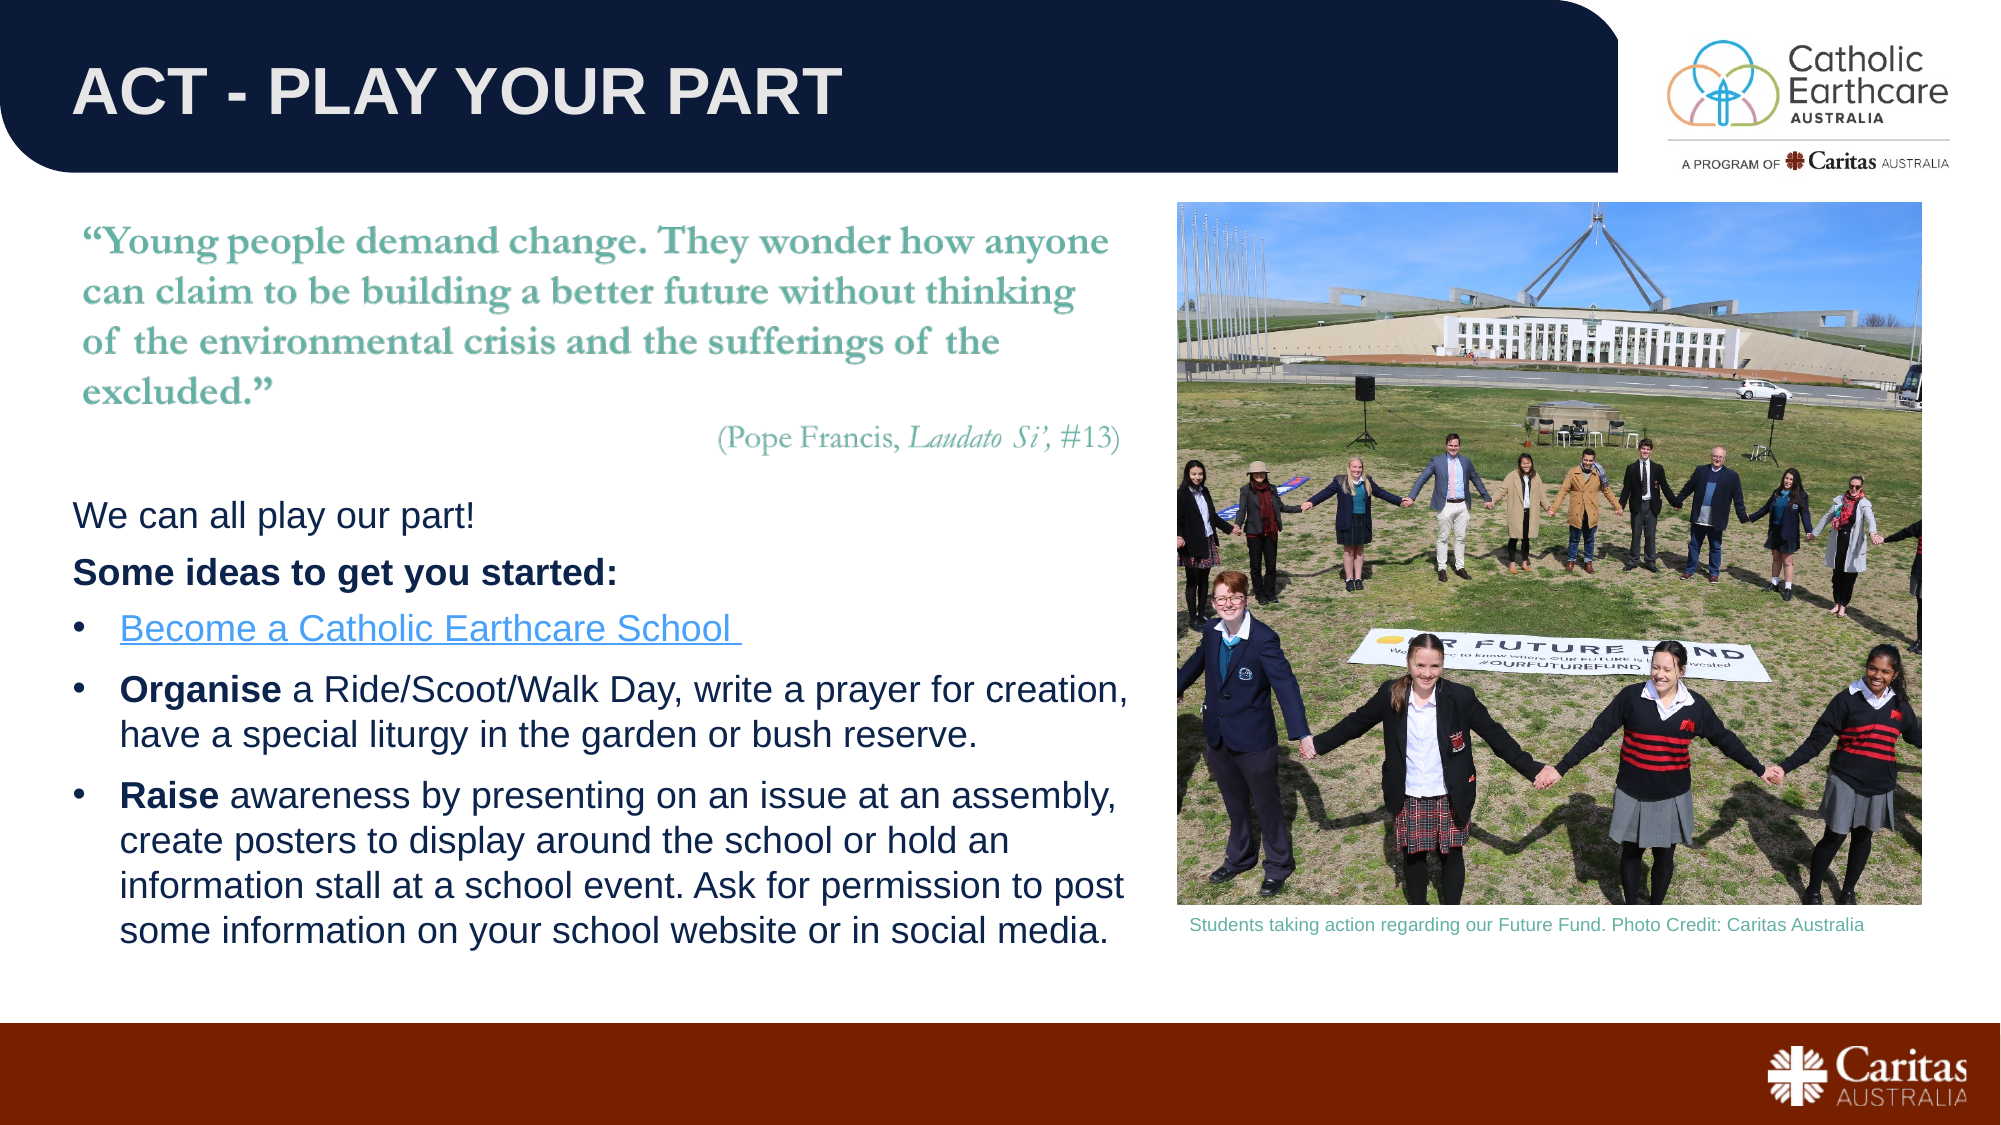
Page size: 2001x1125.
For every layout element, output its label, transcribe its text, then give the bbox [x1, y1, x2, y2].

picture [56, 202, 1142, 477]
list We can all play our part! Some ideas to get you started: Become a Catholic Earthcare School Organise a Ride/Scoot/Walk Day, write a prayer for creation, have a special liturgy in the garden or bush reserve. Raise awareness by presenting on an issue at an assembly, create posters to display around the school or hold an information stall at a school event. Ask for permission to post some information on your school website or in social media. [57, 489, 1148, 1067]
title Act - Play your part [56, 27, 1591, 158]
list Students taking action regarding our Future Fund. Photo Credit: Caritas Australia [1174, 907, 1919, 954]
picture [1177, 2, 1998, 905]
